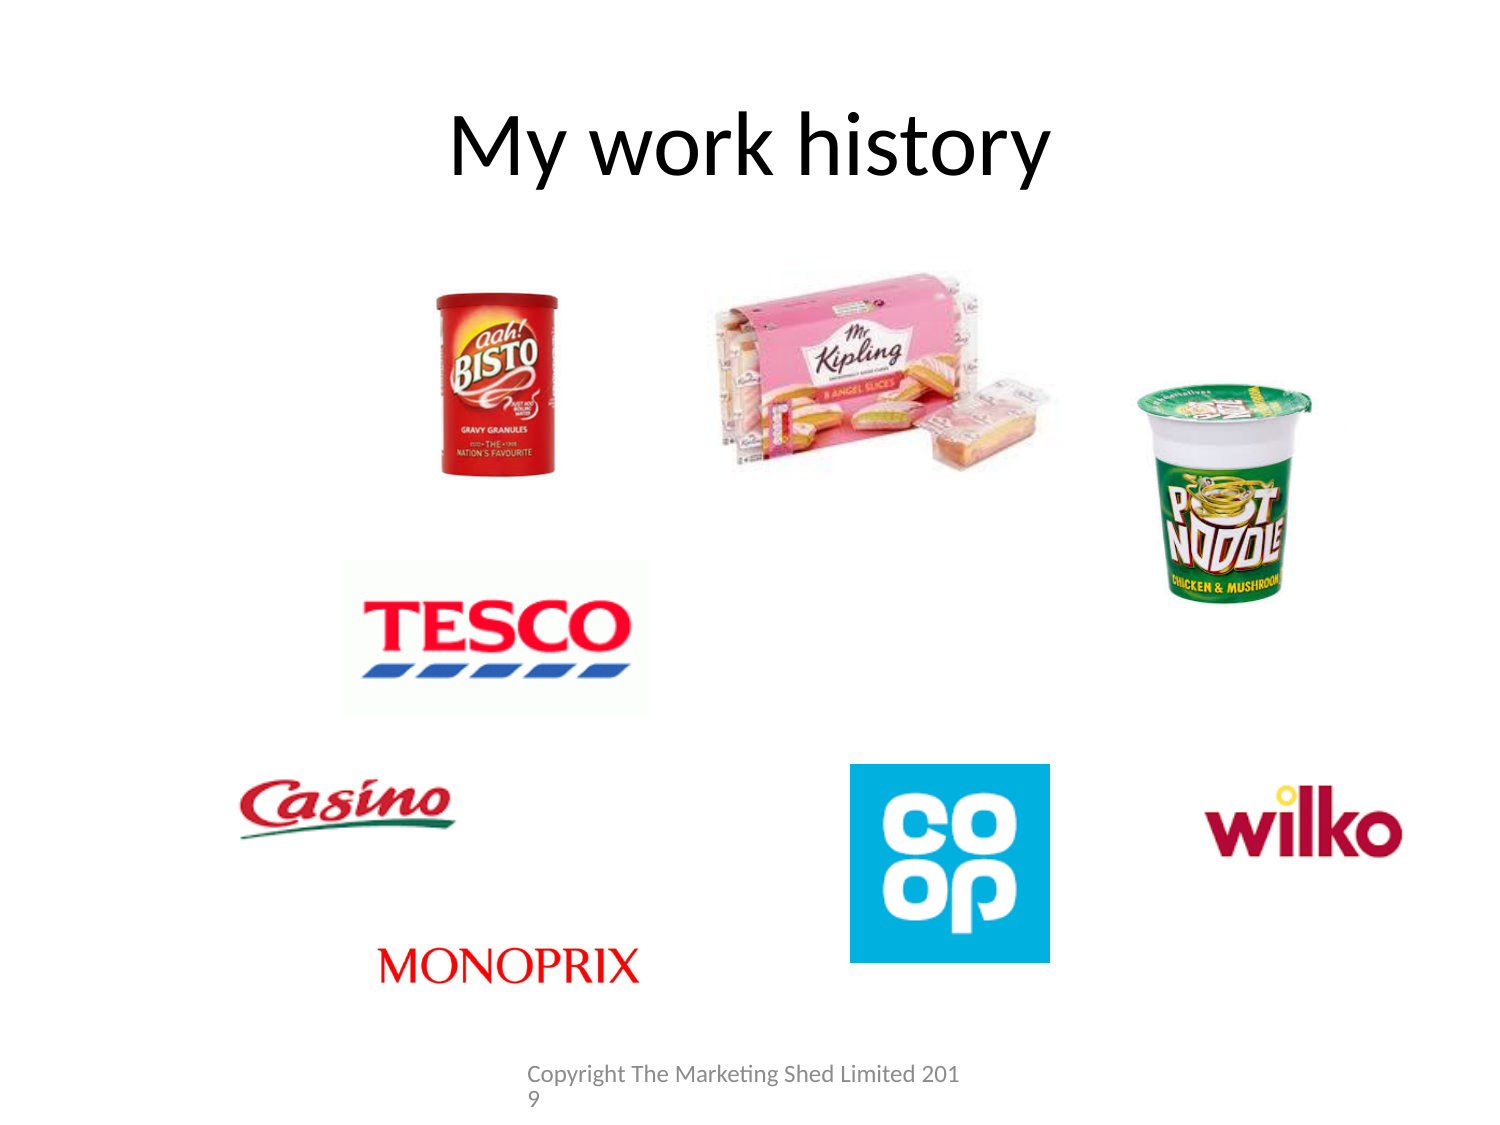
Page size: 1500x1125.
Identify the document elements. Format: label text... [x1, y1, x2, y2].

picture [883, 792, 948, 855]
picture [1104, 372, 1347, 615]
picture [951, 792, 1016, 855]
picture [344, 560, 650, 716]
picture [1139, 764, 1469, 949]
footer Copyright The Marketing Shed Limited 2019 [512, 1042, 988, 1103]
picture [707, 196, 1060, 549]
picture [229, 746, 467, 876]
title My work history [75, 45, 1425, 233]
picture [883, 858, 948, 920]
picture [951, 858, 1016, 934]
picture [297, 916, 696, 1009]
picture [385, 273, 609, 497]
